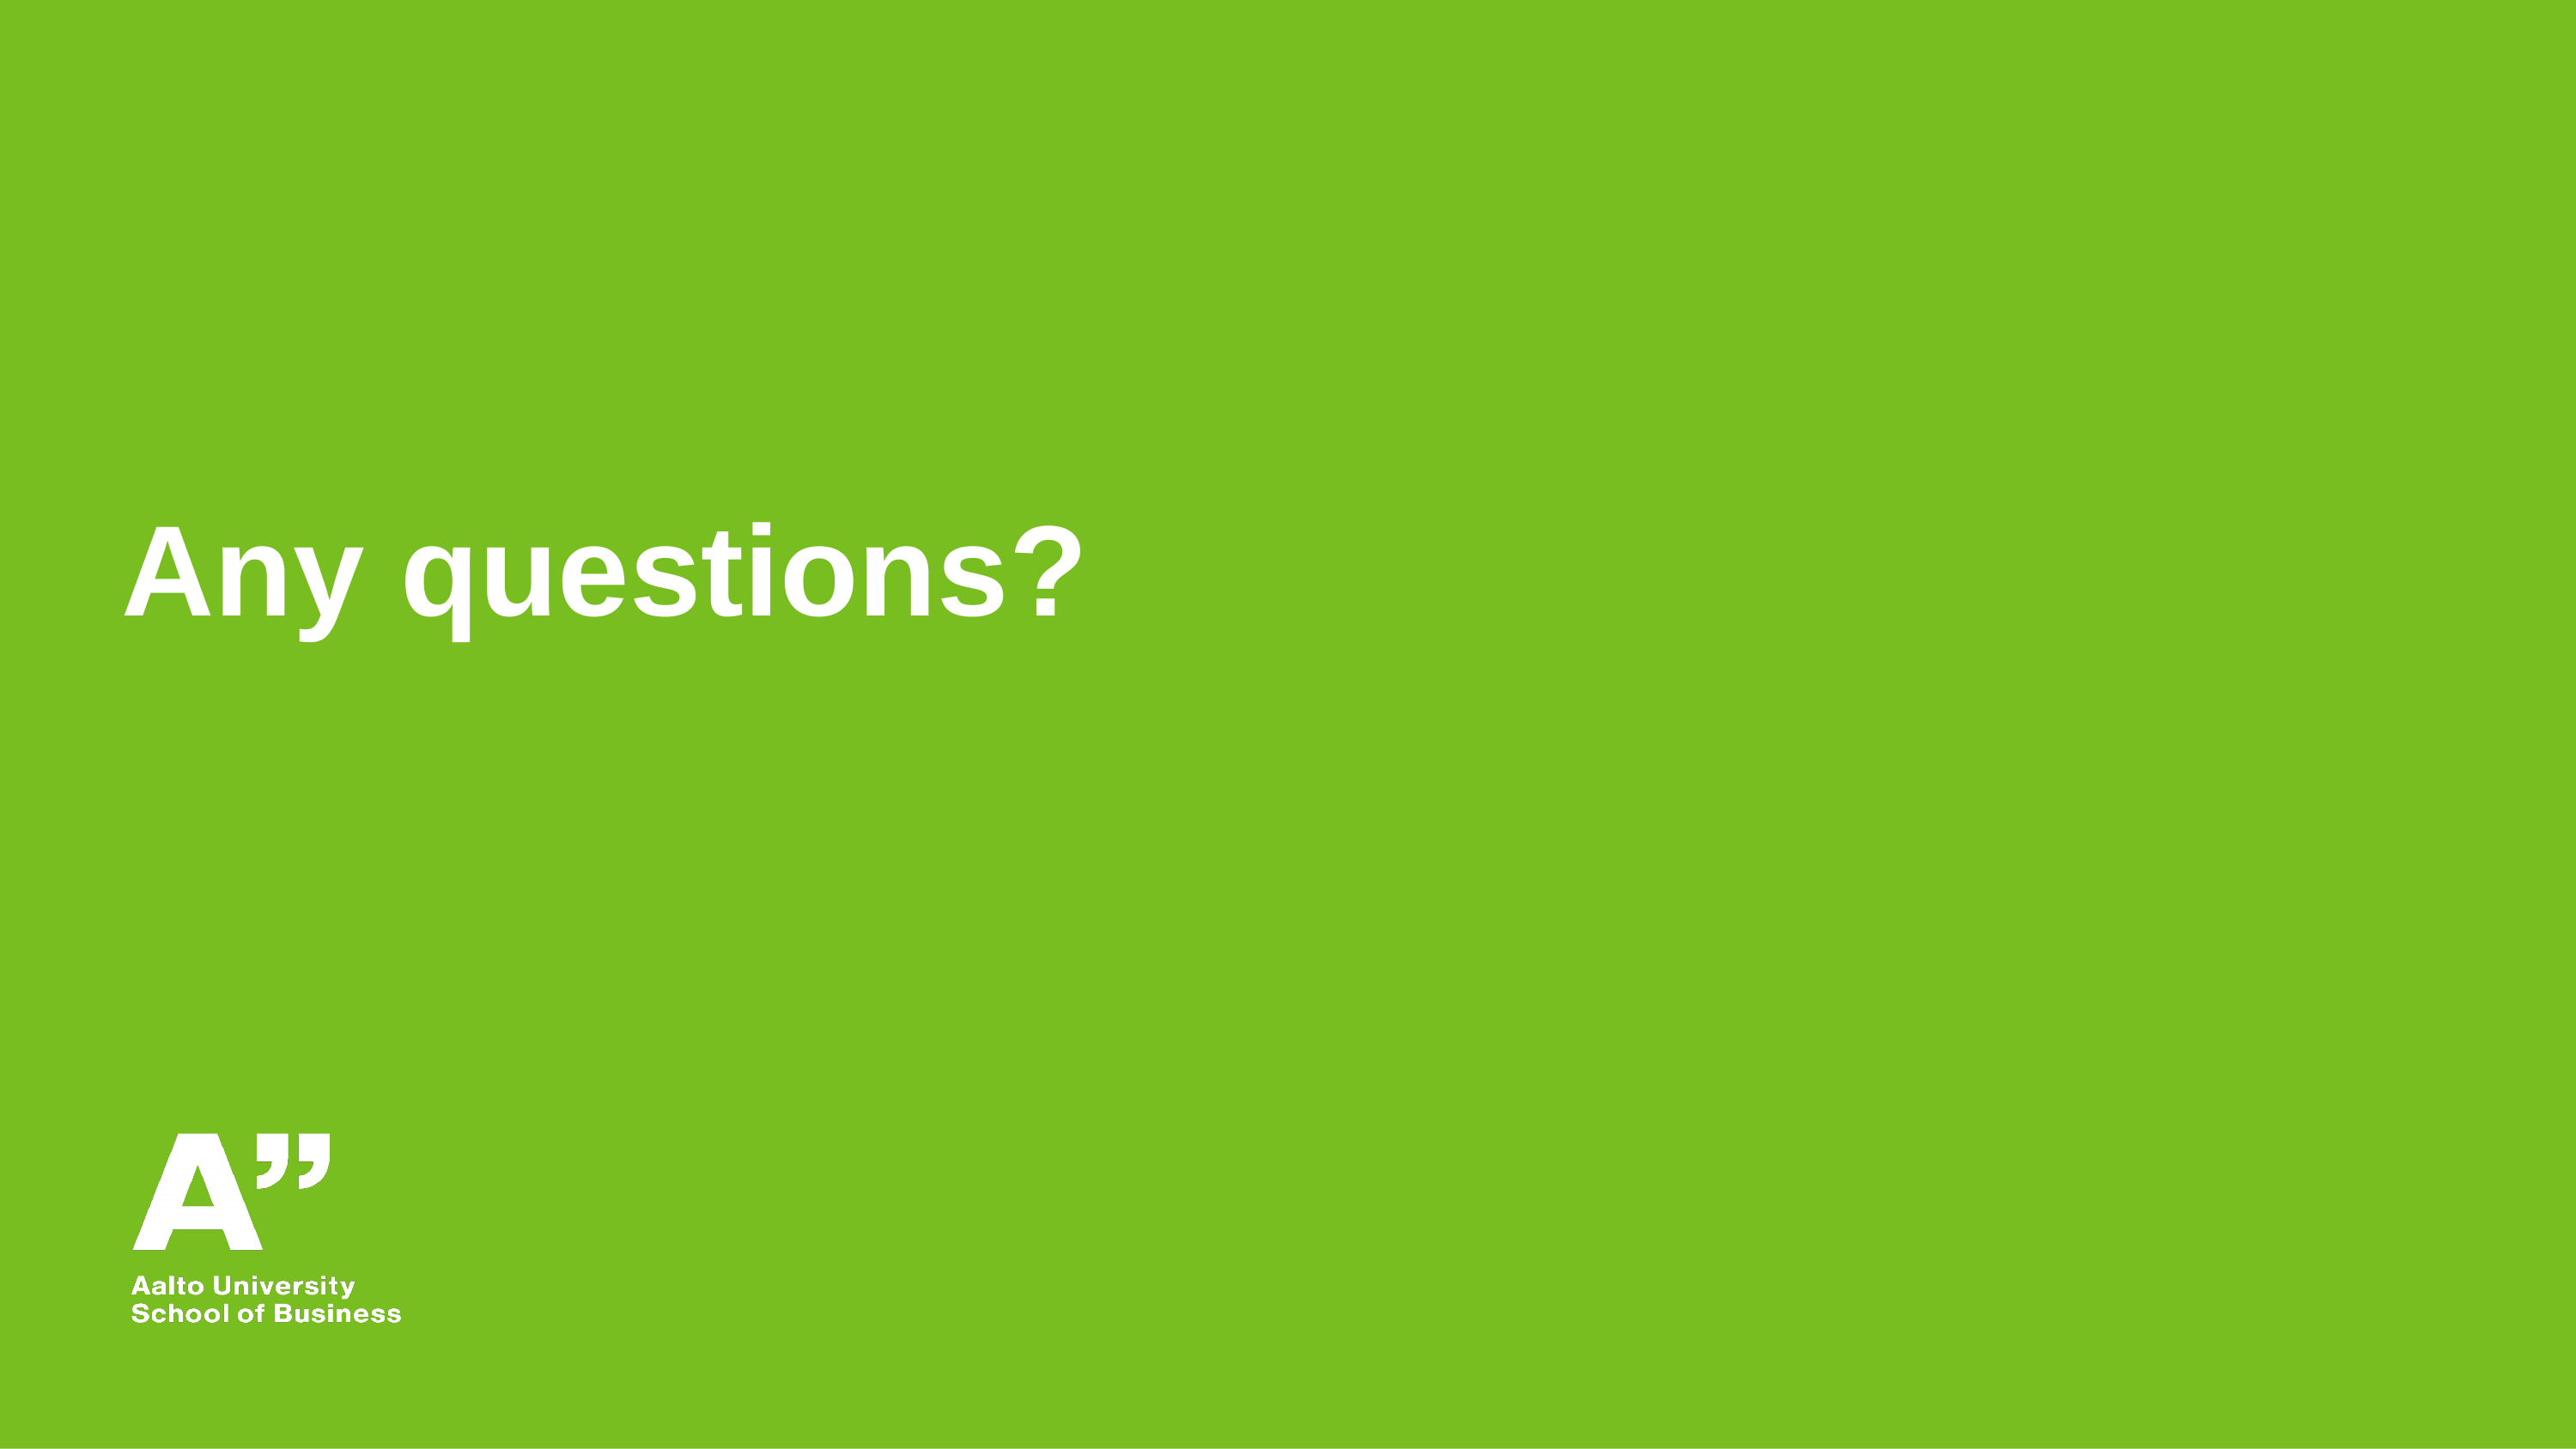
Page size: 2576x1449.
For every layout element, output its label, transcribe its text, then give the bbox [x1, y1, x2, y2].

list Any questions? [121, 461, 2361, 649]
picture [0, 1016, 532, 1440]
